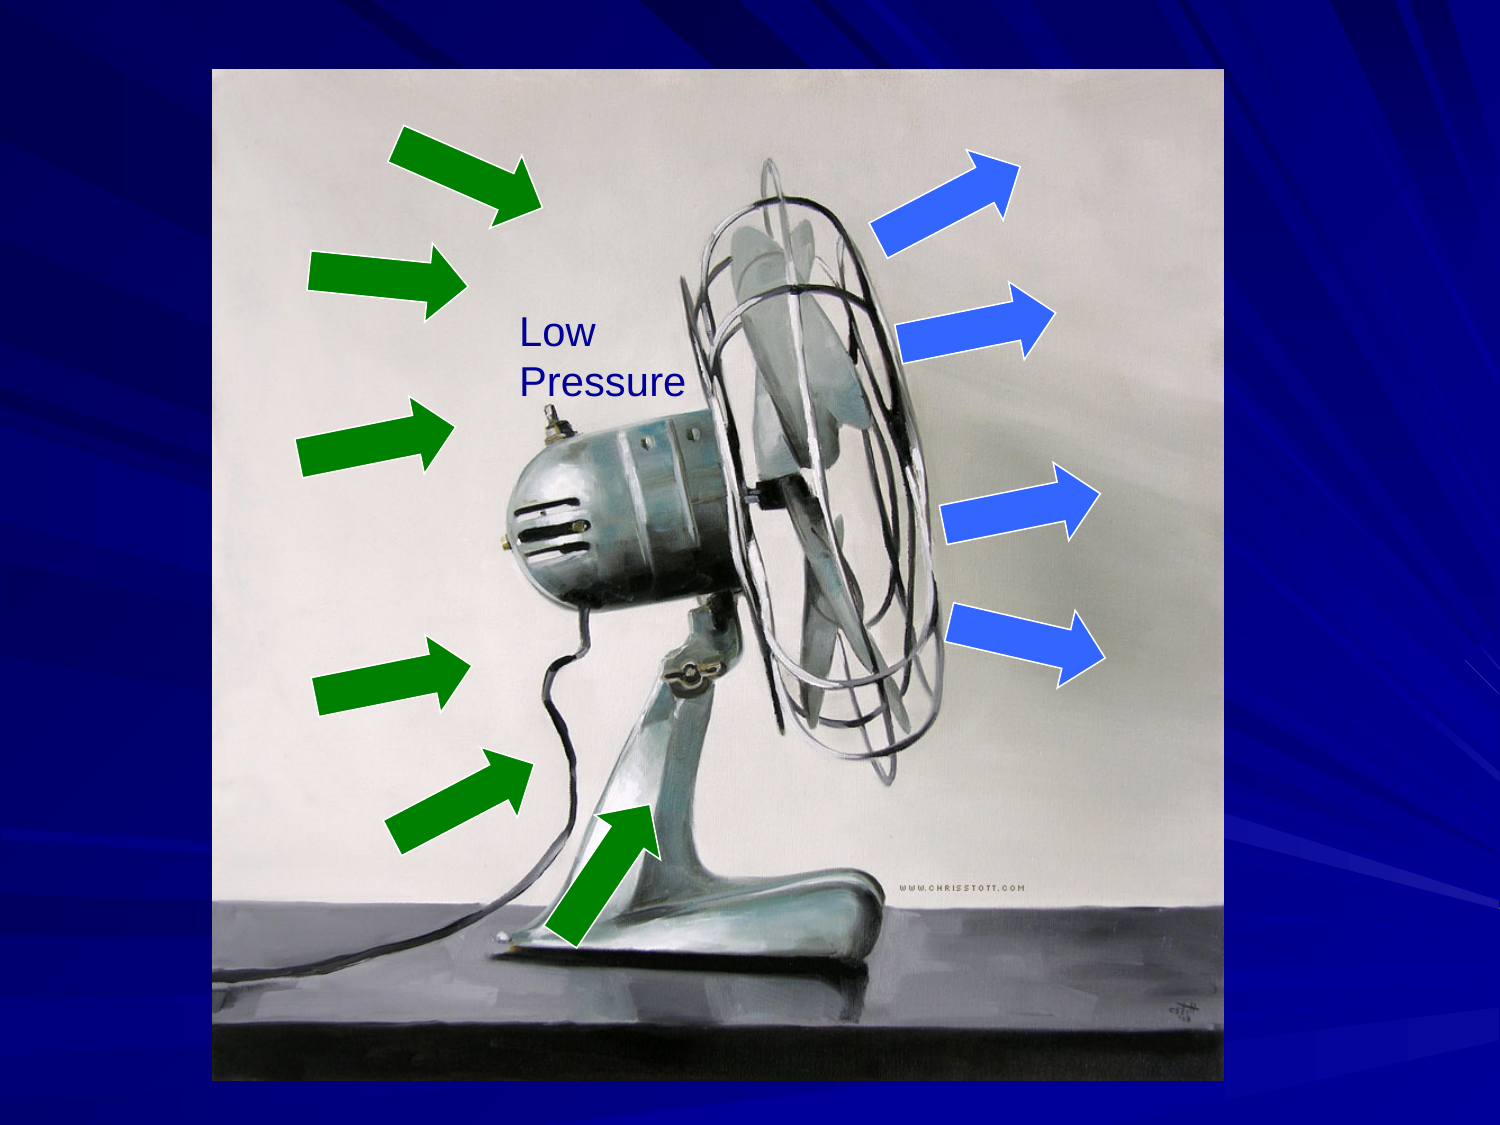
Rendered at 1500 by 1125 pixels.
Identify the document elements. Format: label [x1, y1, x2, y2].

text_box [868, 163, 1108, 681]
text_box [296, 135, 646, 951]
picture [211, 69, 1224, 1081]
